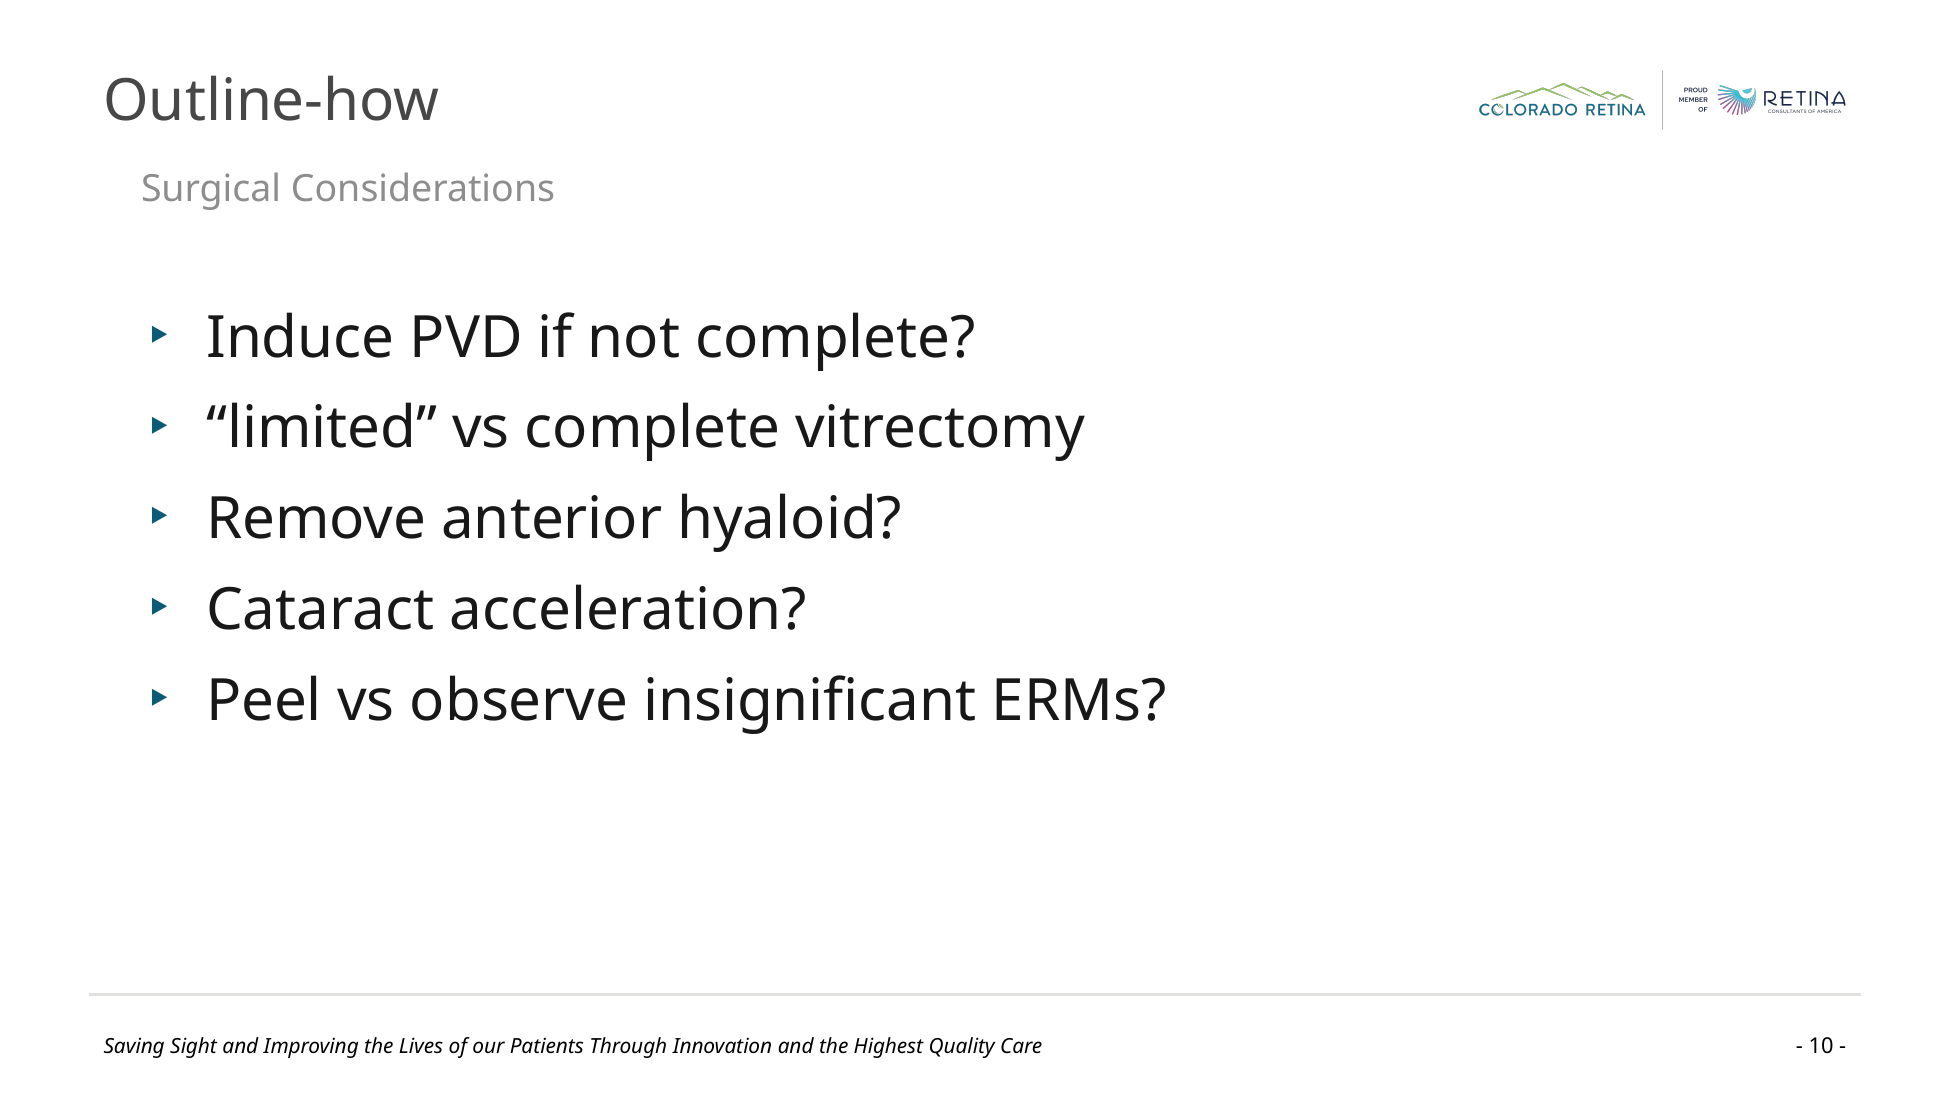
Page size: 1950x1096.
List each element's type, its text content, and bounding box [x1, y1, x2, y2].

list Induce PVD if not complete? “limited” vs complete vitrectomy Remove anterior hyaloid? Cataract acceleration? Peel vs observe insignificant ERMs? [134, 291, 1816, 987]
list Surgical Considerations [88, 157, 1862, 222]
picture [1467, 70, 1862, 130]
title Outline-how [88, 63, 1413, 135]
